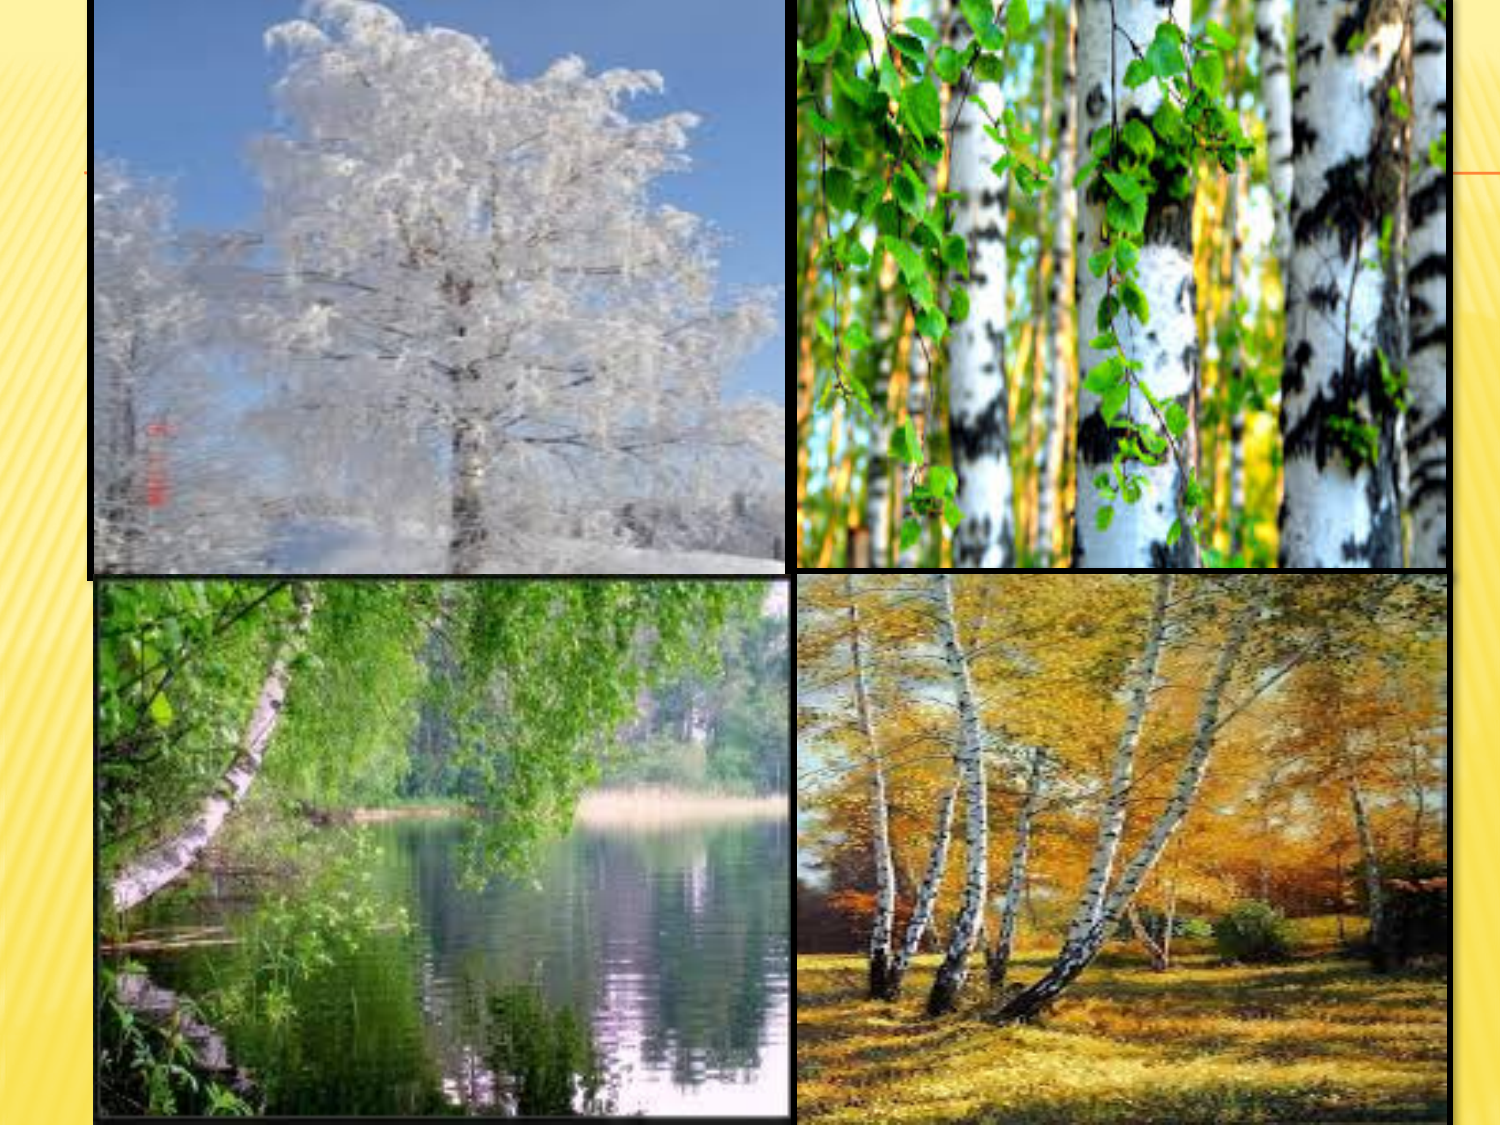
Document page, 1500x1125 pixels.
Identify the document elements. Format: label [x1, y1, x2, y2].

list [93, 0, 786, 573]
picture [93, 0, 1448, 1125]
